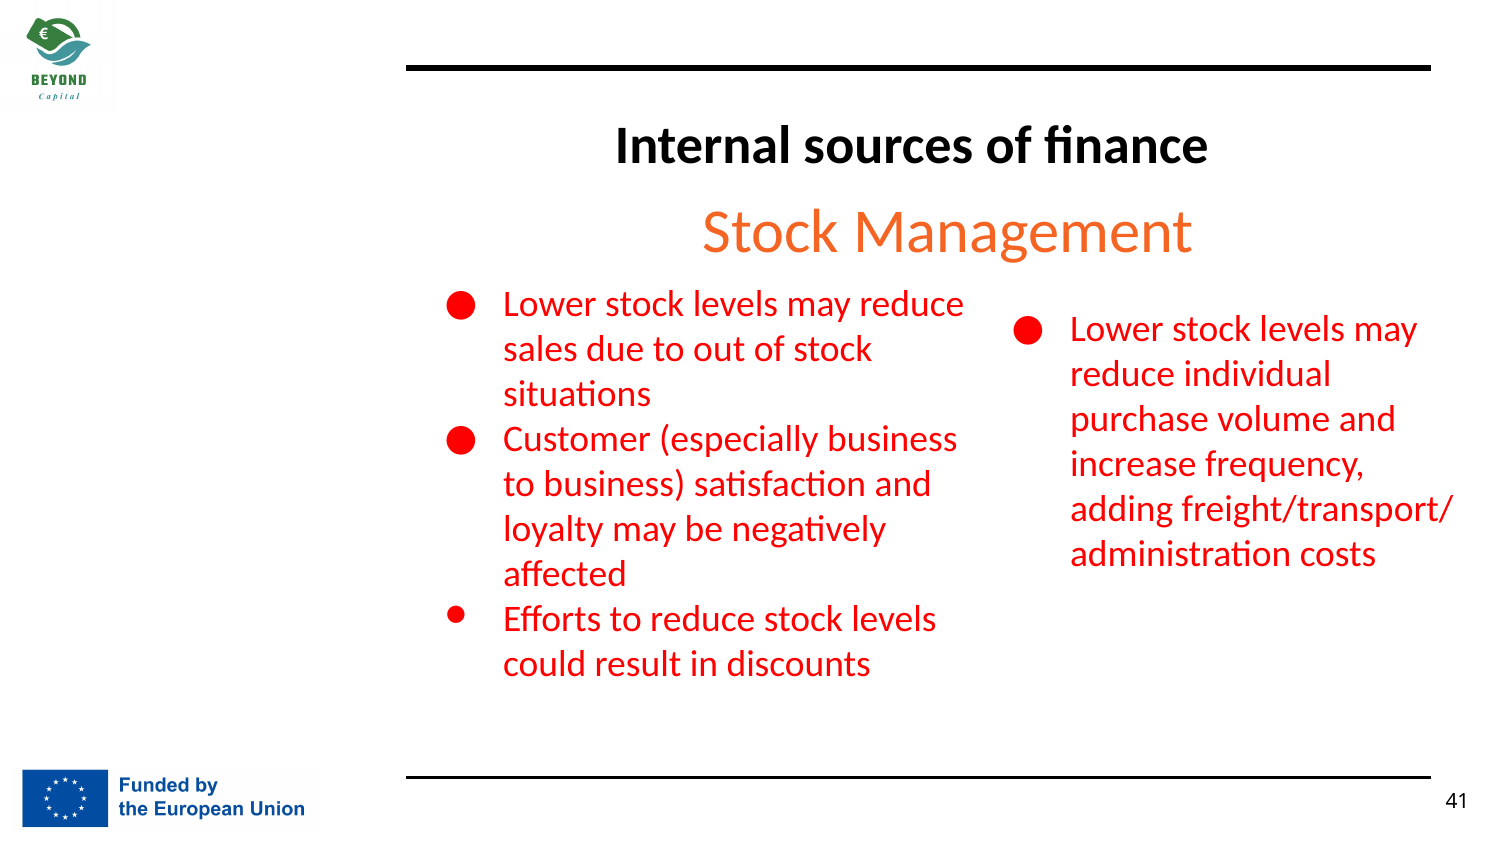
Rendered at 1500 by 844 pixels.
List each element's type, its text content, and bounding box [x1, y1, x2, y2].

list Lower stock levels may reduce sales due to out of stock situations Customer (especially business to business) satisfaction and loyalty may be negatively affected Efforts to reduce stock levels could result in discounts [413, 263, 980, 731]
list Lower stock levels may reduce individual purchase volume and increase frequency, adding freight/transport/ administration costs [979, 288, 1484, 745]
title Internal sources of finance [393, 94, 1431, 199]
slide_number 41 [1394, 769, 1484, 834]
picture [0, 0, 119, 112]
picture [12, 766, 321, 832]
list Stock Management [466, 175, 1431, 287]
